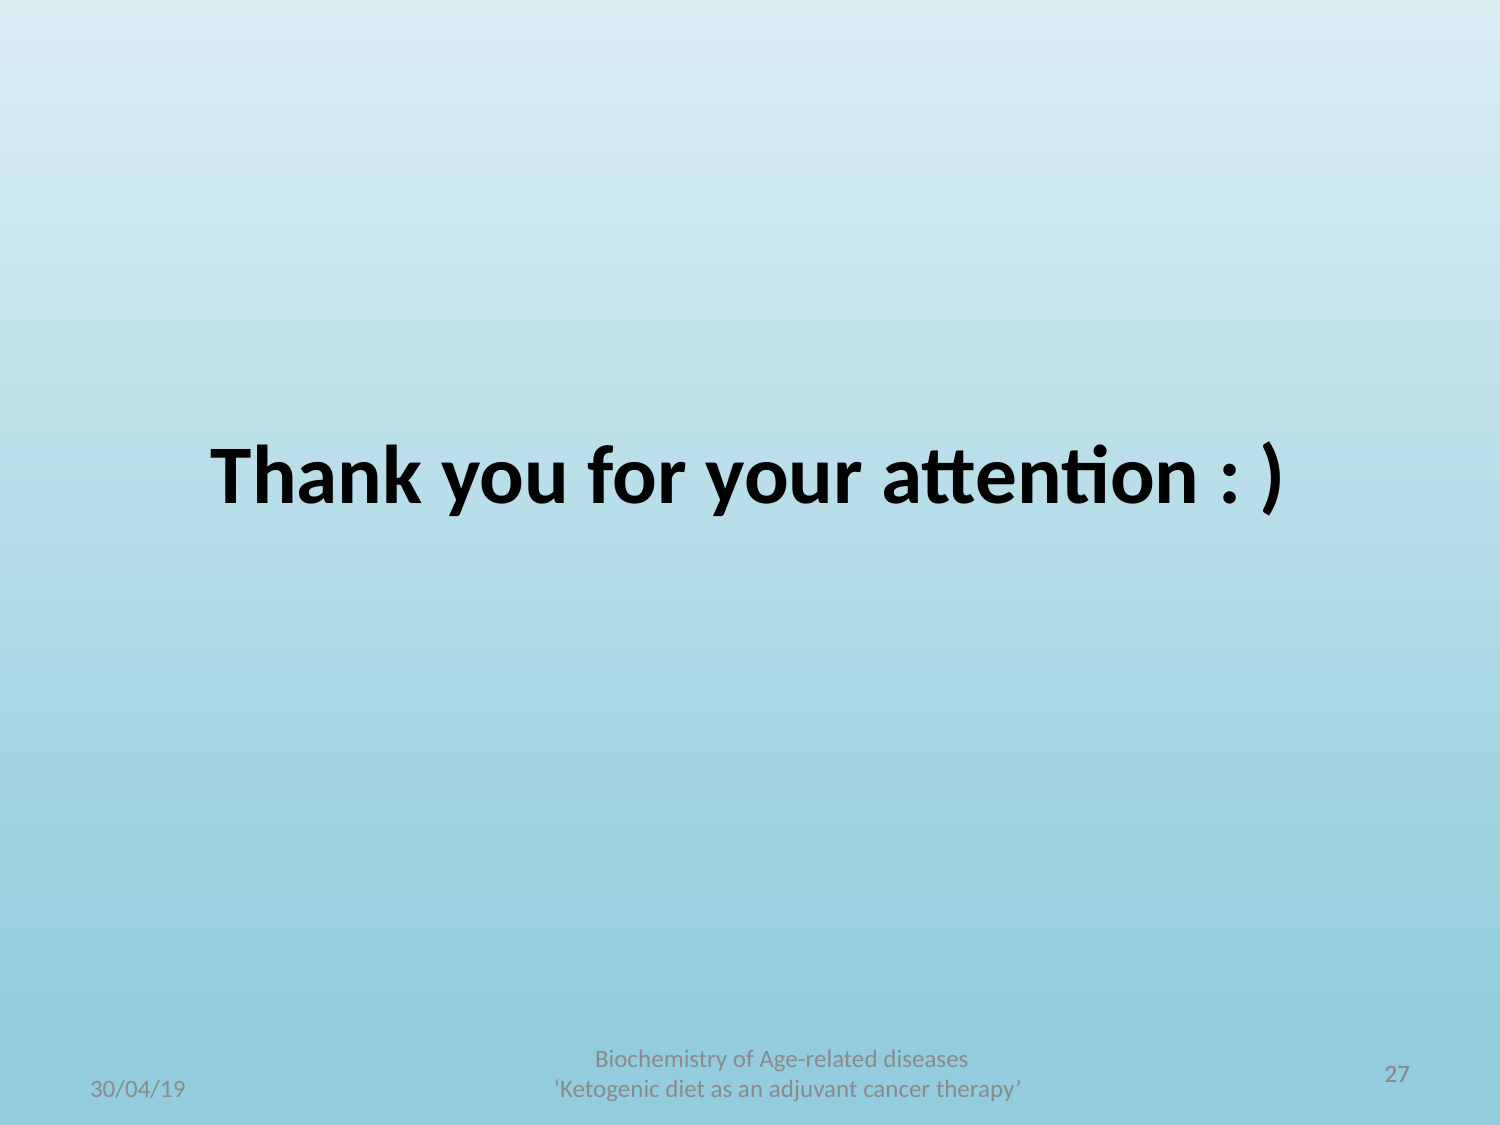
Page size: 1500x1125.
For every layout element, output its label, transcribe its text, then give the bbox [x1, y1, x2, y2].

text_box 27 [1074, 1042, 1425, 1103]
text_box Thank you for your attention : ) [126, 412, 1390, 528]
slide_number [75, 1073, 299, 1103]
footer Biochemistry of Age-related diseases ‘Ketogenic diet as an adjuvant cancer therapy’ [512, 1042, 1064, 1103]
